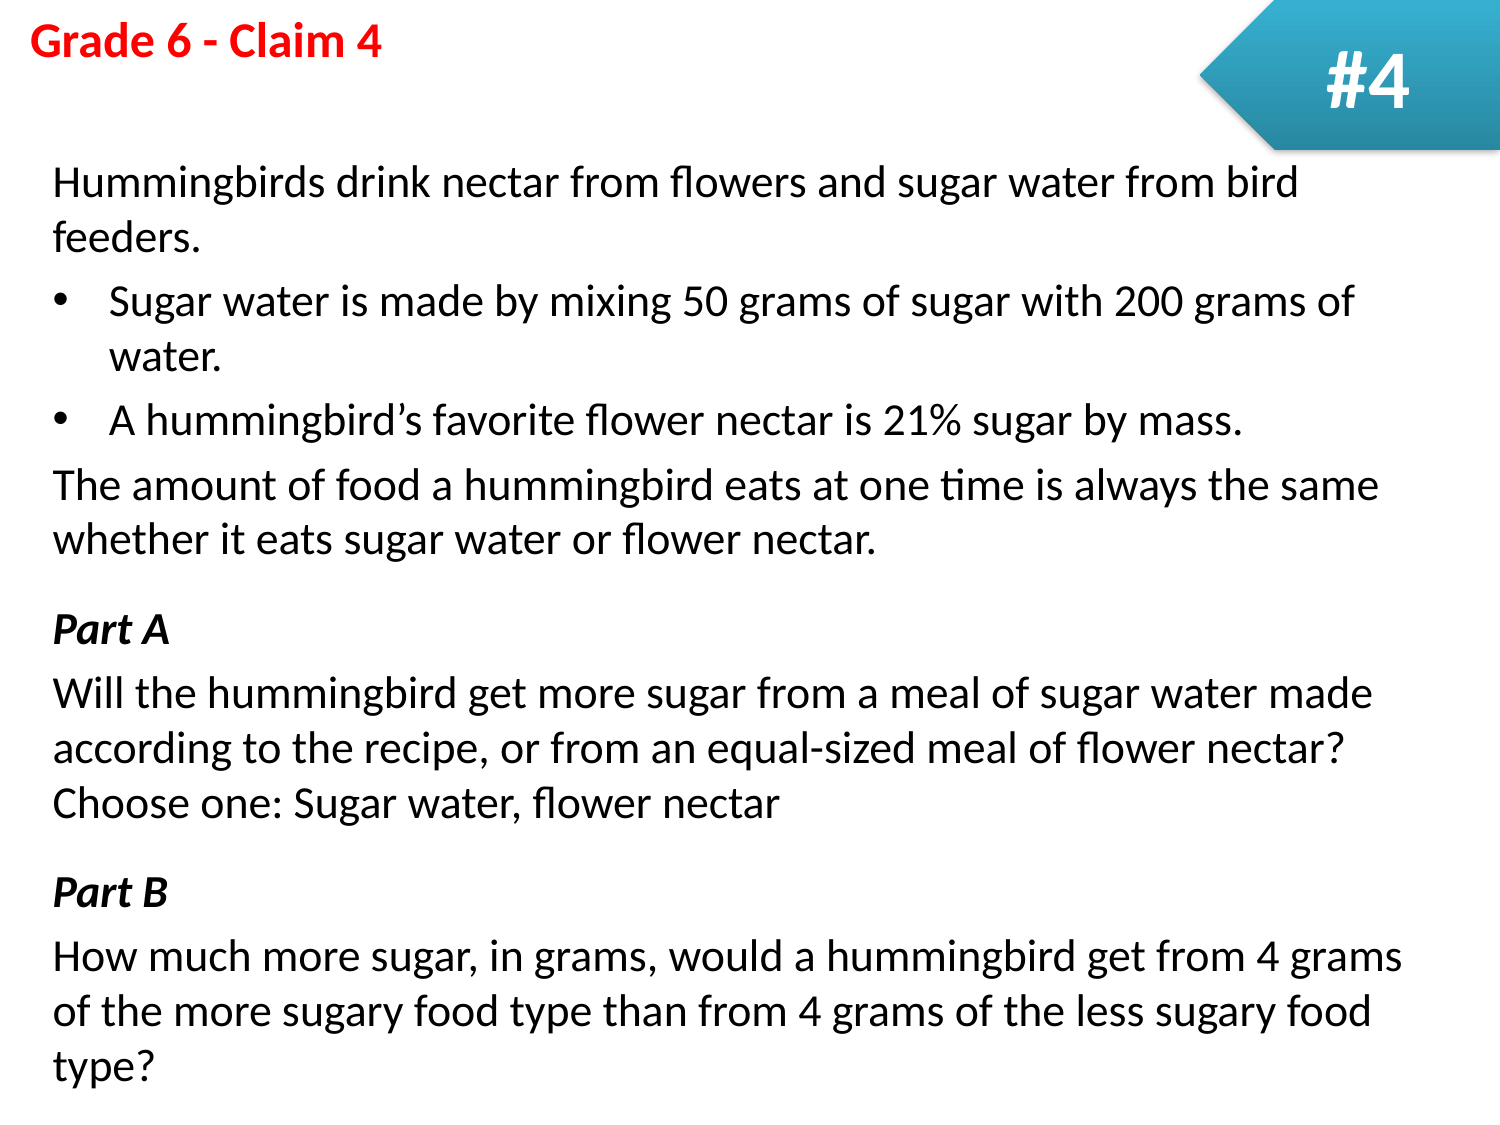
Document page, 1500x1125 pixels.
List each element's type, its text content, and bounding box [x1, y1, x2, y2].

list Hummingbirds drink nectar from flowers and sugar water from bird feeders. Sugar water is made by mixing 50 grams of sugar with 200 grams of water. A hummingbird’s favorite flower nectar is 21% sugar by mass. The amount of food a hummingbird eats at one time is always the same whether it eats sugar water or flower nectar. Part A Will the hummingbird get more sugar from a meal of sugar water made according to the recipe, or from an equal-sized meal of flower nectar? Choose one: Sugar water, flower nectar Part B How much more sugar, in grams, would a hummingbird get from 4 grams of the more sugary food type than from 4 grams of the less sugary food type? [37, 144, 1438, 1112]
text_box #4 [1199, 0, 1500, 150]
